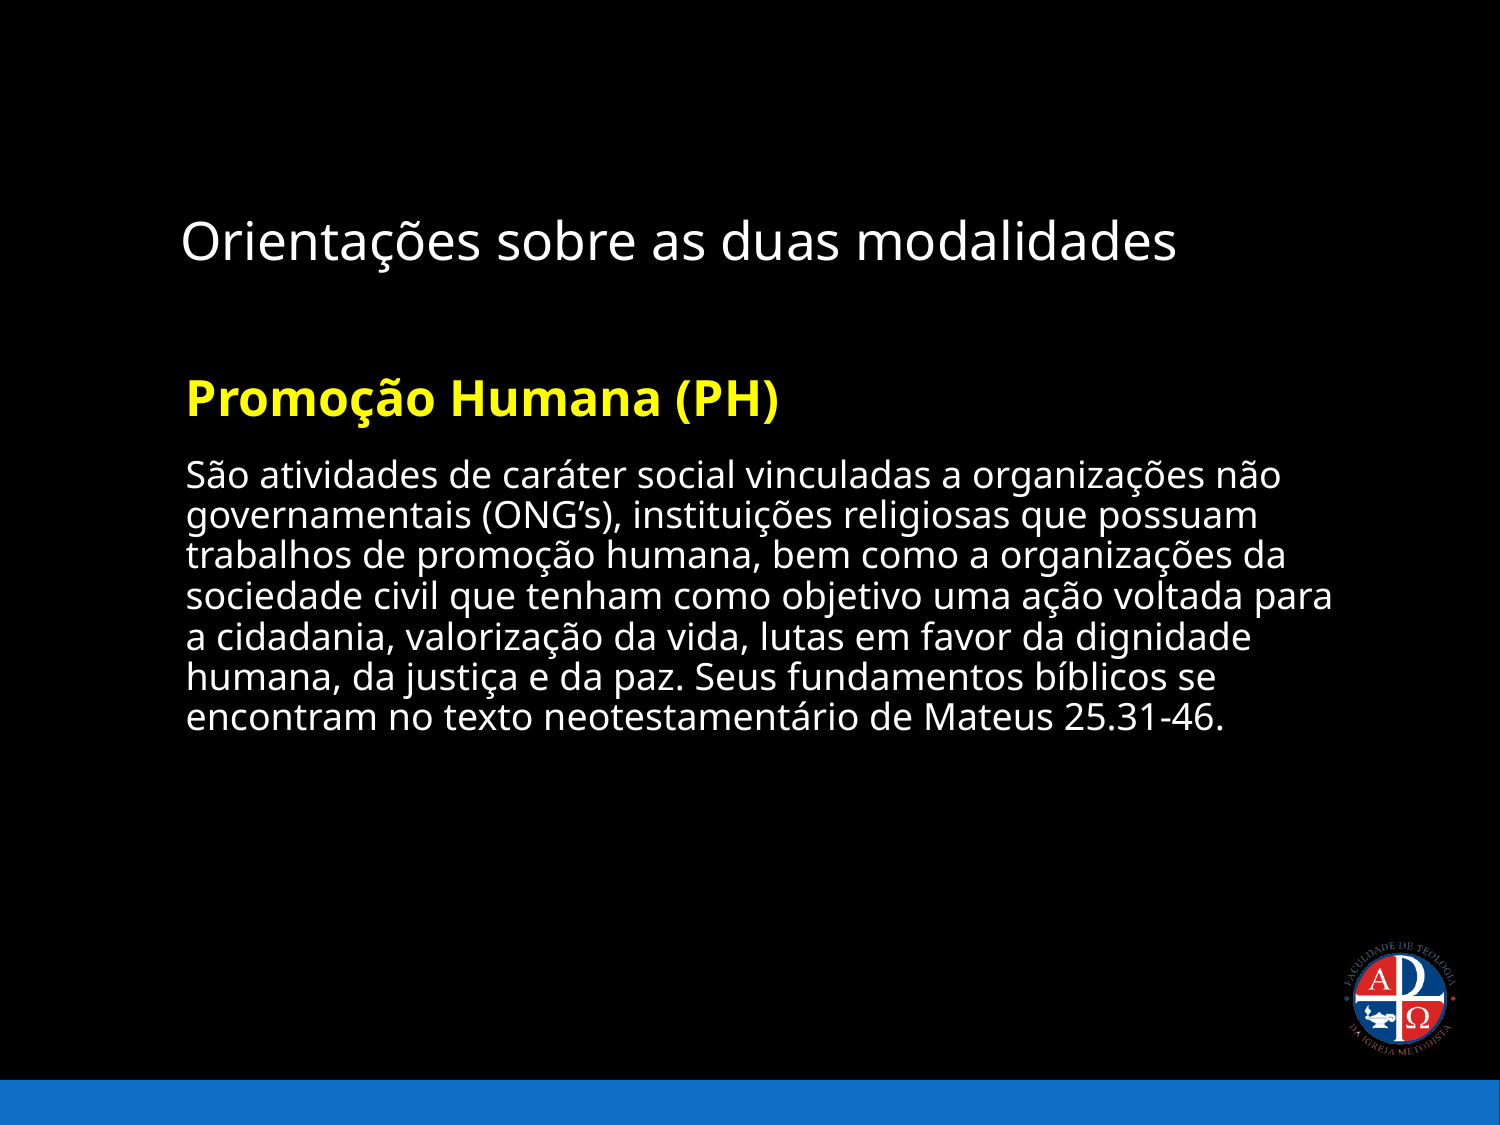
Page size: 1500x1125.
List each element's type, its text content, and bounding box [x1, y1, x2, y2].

list Promoção Humana (PH) São atividades de caráter social vinculadas a organizações não governamentais (ONG’s), instituições religiosas que possuam trabalhos de promoção humana, bem como a organizações da sociedade civil que tenham como objetivo uma ação voltada para a cidadania, valorização da vida, lutas em favor da dignidade humana, da justiça e da paz. Seus fundamentos bíblicos se encontram no texto neotestamentário de Mateus 25.31-46. [165, 366, 1357, 791]
picture [1338, 936, 1462, 1062]
title Orientações sobre as duas modalidades [165, 76, 1335, 279]
